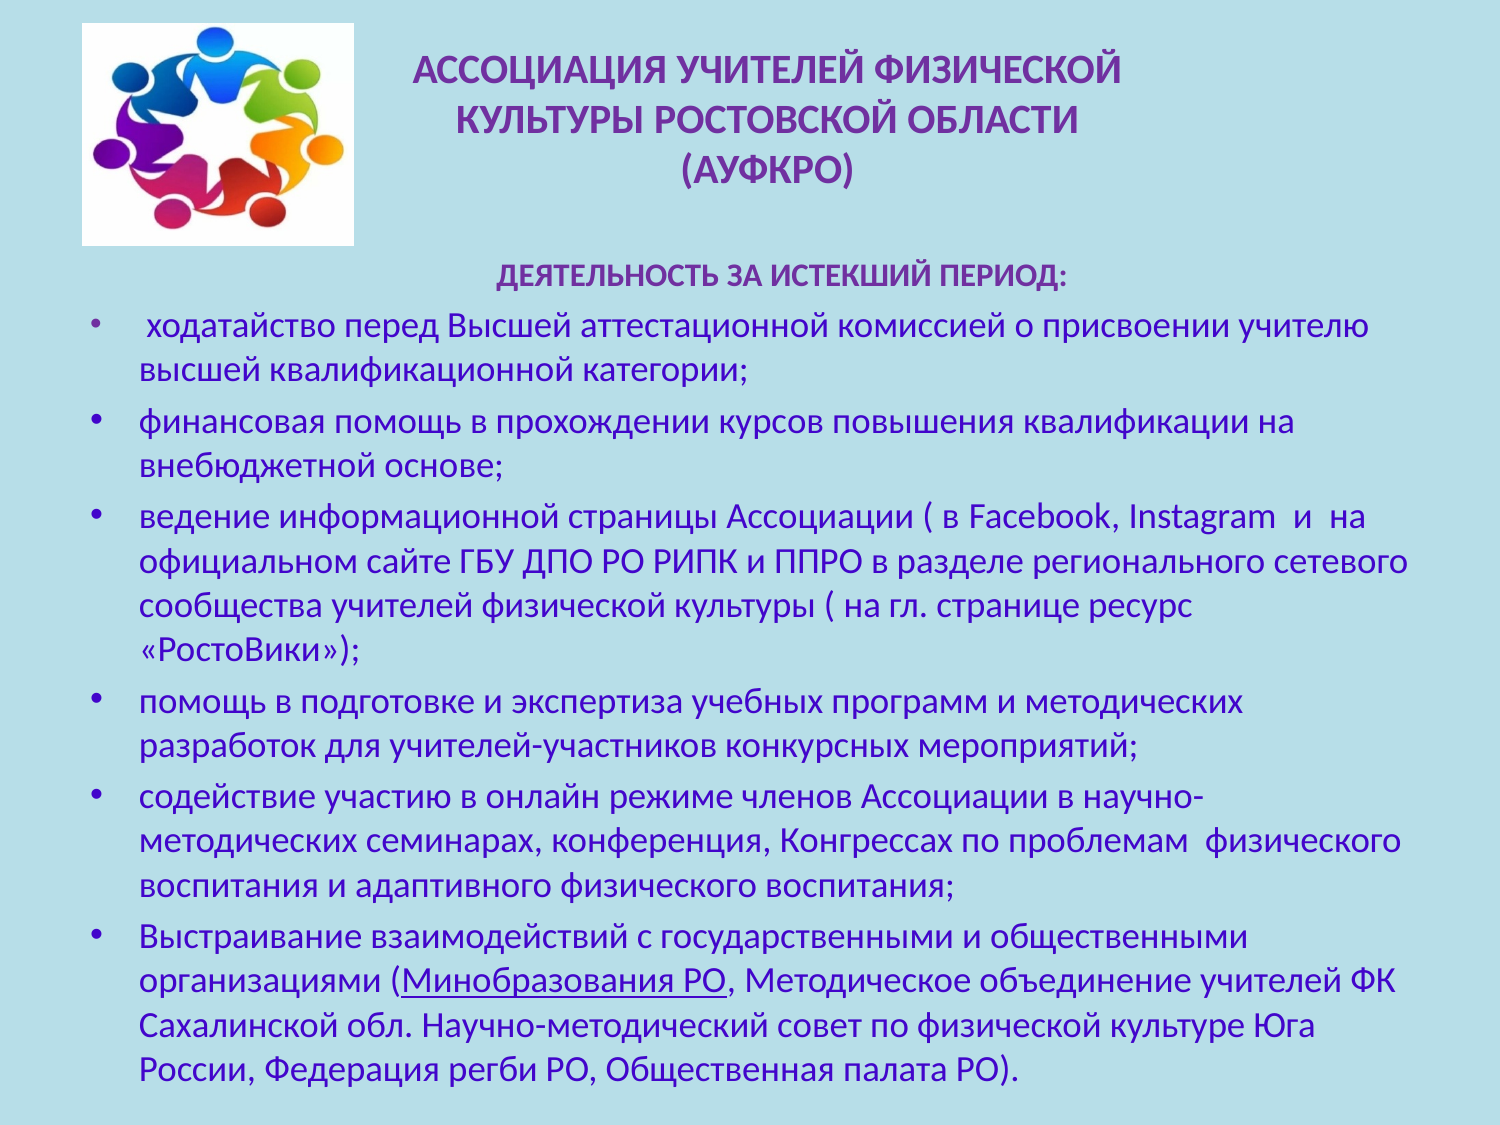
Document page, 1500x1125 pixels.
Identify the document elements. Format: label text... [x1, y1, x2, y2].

picture [81, 23, 355, 247]
text_box АССОЦИАЦИЯ УЧИТЕЛЕЙ ФИЗИЧЕСКОЙ КУЛЬТУРЫ РОСТОВСКОЙ ОБЛАСТИ (АУФКРО) [360, 58, 1184, 176]
list ДЕЯТЕЛЬНОСТЬ ЗА ИСТЕКШИЙ ПЕРИОД: ходатайство перед Высшей аттестационной комиссией о присвоении учителю высшей квалификационной категории; финансовая помощь в прохождении курсов повышения квалификации на внебюджетной основе; ведение информационной страницы Ассоциации ( в Facebook, Instagram и на официальном сайте ГБУ ДПО РО РИПК и ППРО в разделе регионального сетевого сообщества учителей физической культуры ( на гл. странице ресурс «РостоВики»); помощь в подготовке и экспертиза учебных программ и методических разработок для учителей-участников конкурсных мероприятий; содействие участию в онлайн режиме членов Ассоциации в научно-методических семинарах, конференция, Конгрессах по проблемам физического воспитания и адаптивного физического воспитания; Выстраивание взаимодействий с государственными и общественными организациями (Минобразования РО, Методическое объединение учителей ФК Сахалинской обл. Научно-методический совет по физической культуре Юга России, Федерация регби РО, Общественная палата РО). [75, 246, 1425, 1102]
